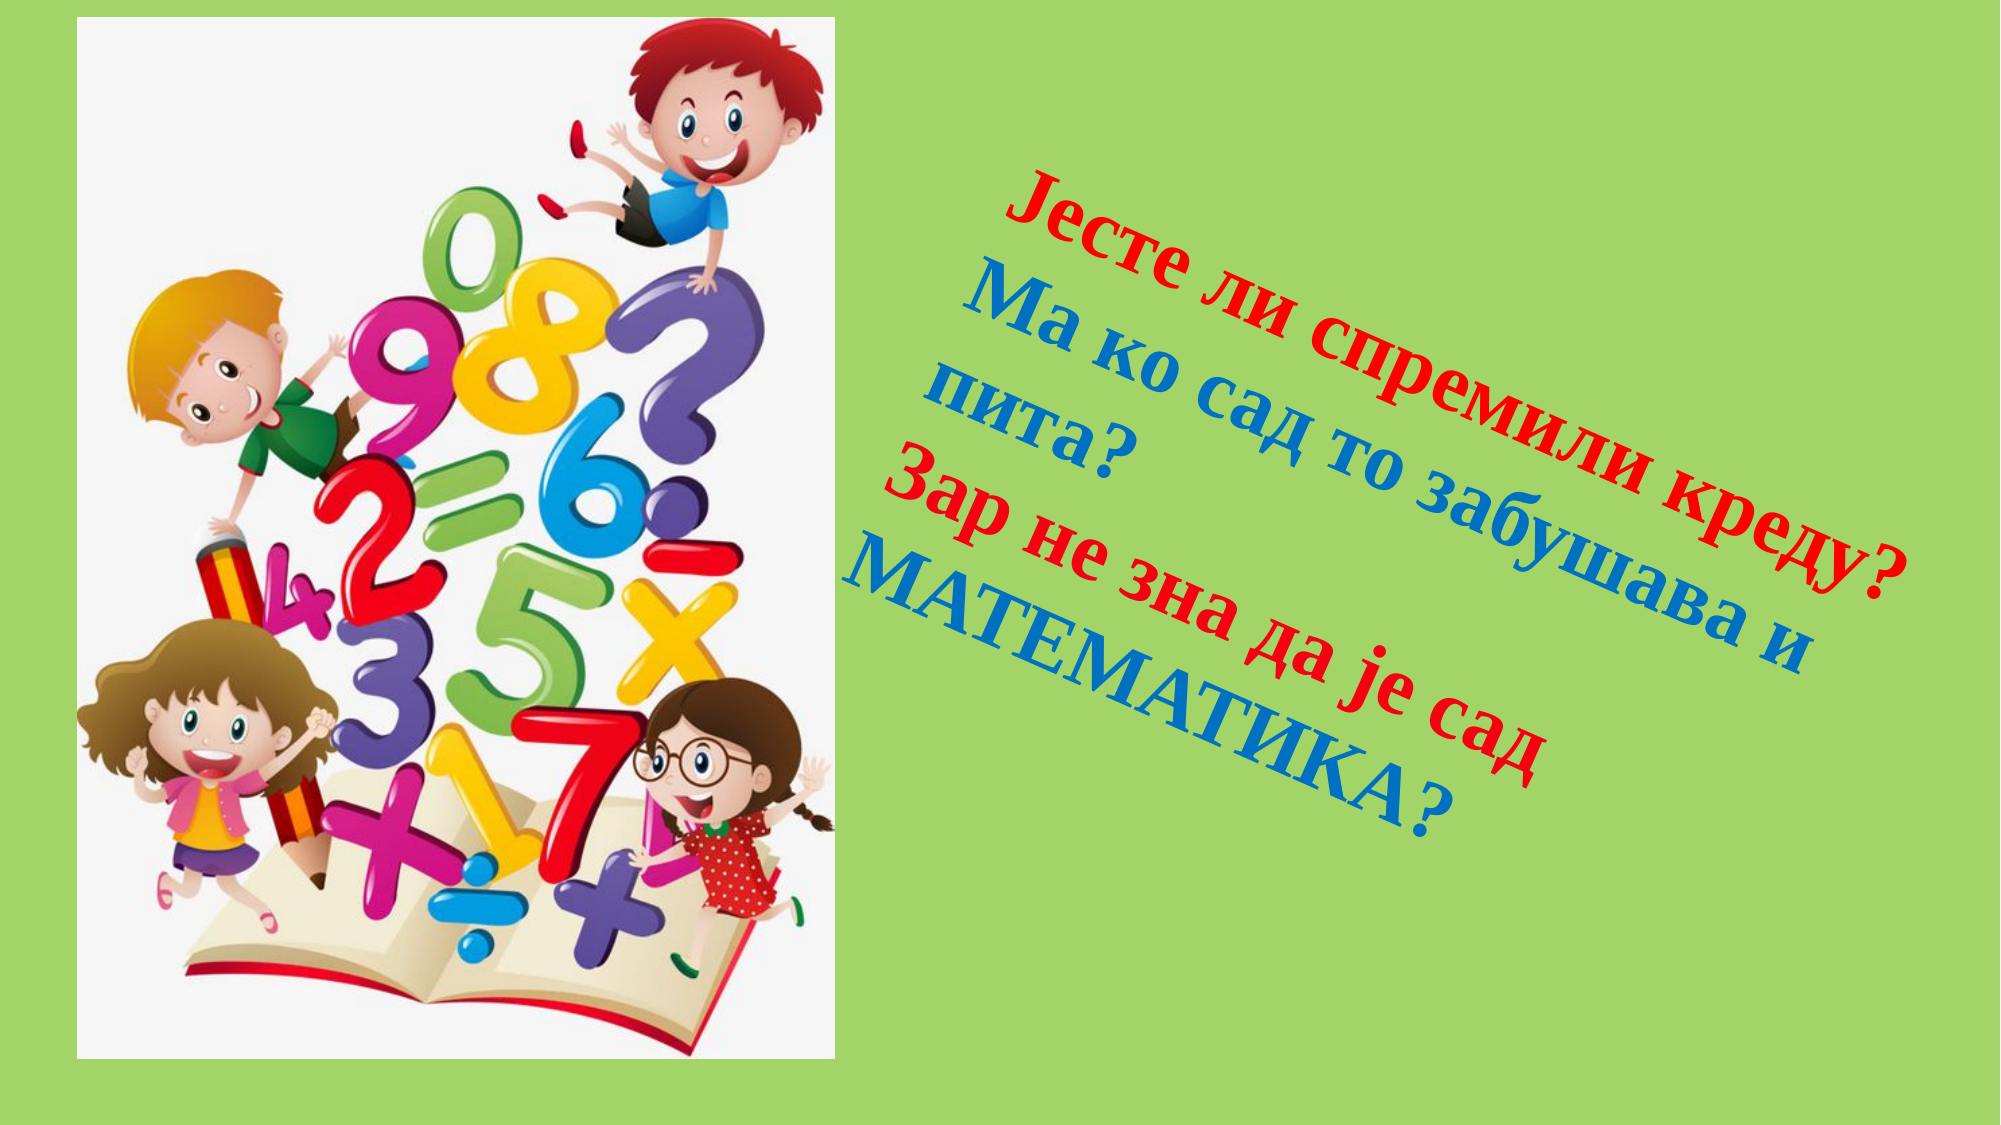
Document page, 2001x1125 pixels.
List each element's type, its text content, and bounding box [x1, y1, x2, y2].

picture [77, 17, 835, 1060]
text_box Јесте ли спремили креду? Ма ко сад то забушава и пита? Зар не зна да је сад МАТЕМАТИКА? [835, 125, 2000, 1074]
